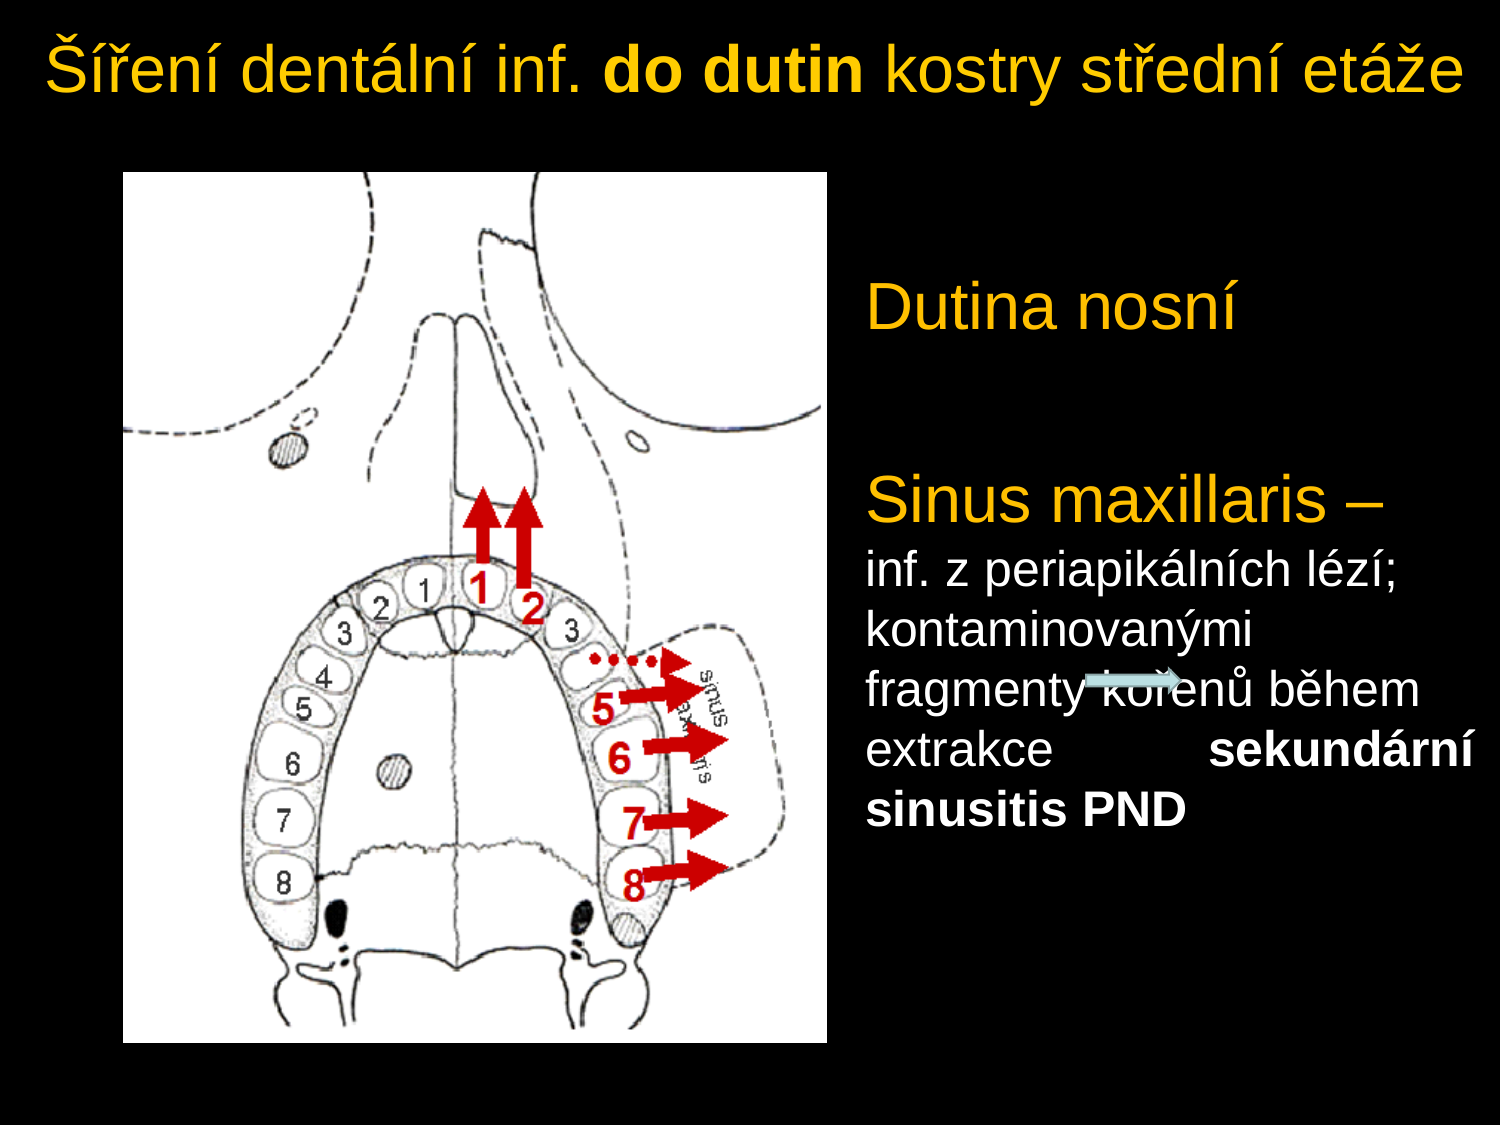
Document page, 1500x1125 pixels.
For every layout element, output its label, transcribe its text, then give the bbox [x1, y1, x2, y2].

text_box [1085, 666, 1183, 695]
text_box Šíření dentální inf. do dutin kostry střední etáže [29, 18, 1500, 114]
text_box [123, 172, 827, 1043]
text_box Dutina nosní Sinus maxillaris – inf. z periapikálních lézí; kontaminovanými fragmenty kořenů během extrakce sekundární sinusitis PND [850, 255, 1500, 844]
